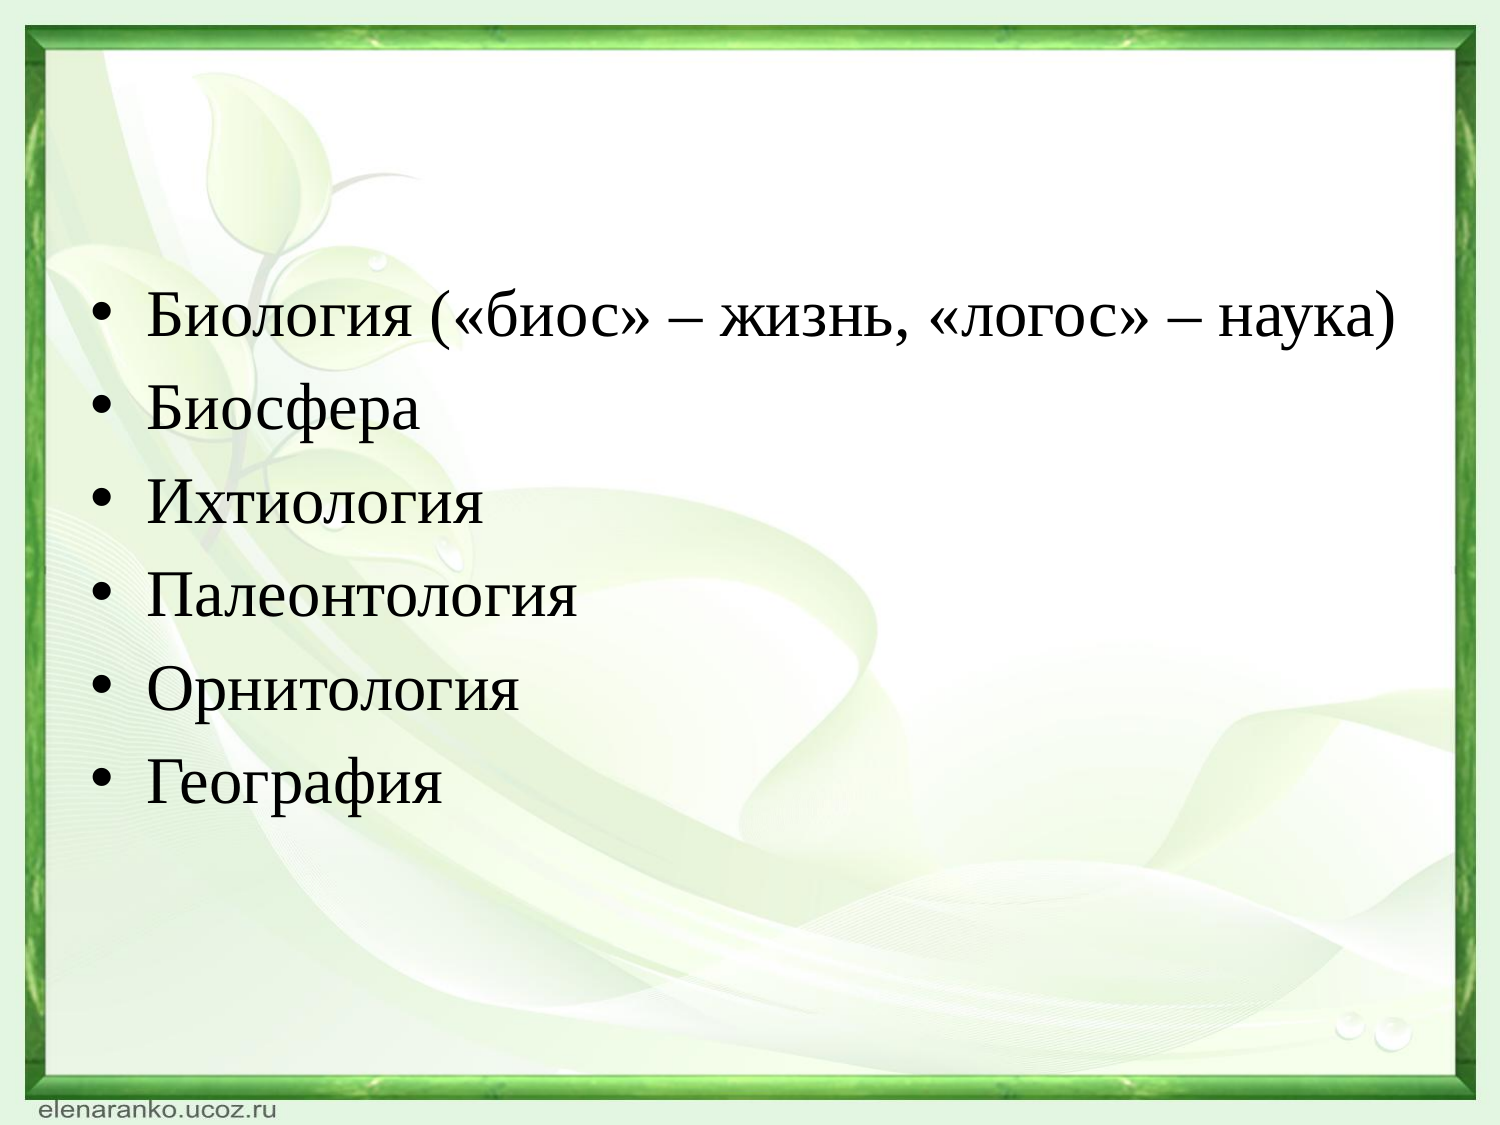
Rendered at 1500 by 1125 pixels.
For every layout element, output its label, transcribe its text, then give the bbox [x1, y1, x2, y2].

list Биология («биос» – жизнь, «логос» – наука) Биосфера Ихтиология Палеонтология Орнитология География [75, 262, 1425, 1005]
picture [0, 0, 1500, 1125]
